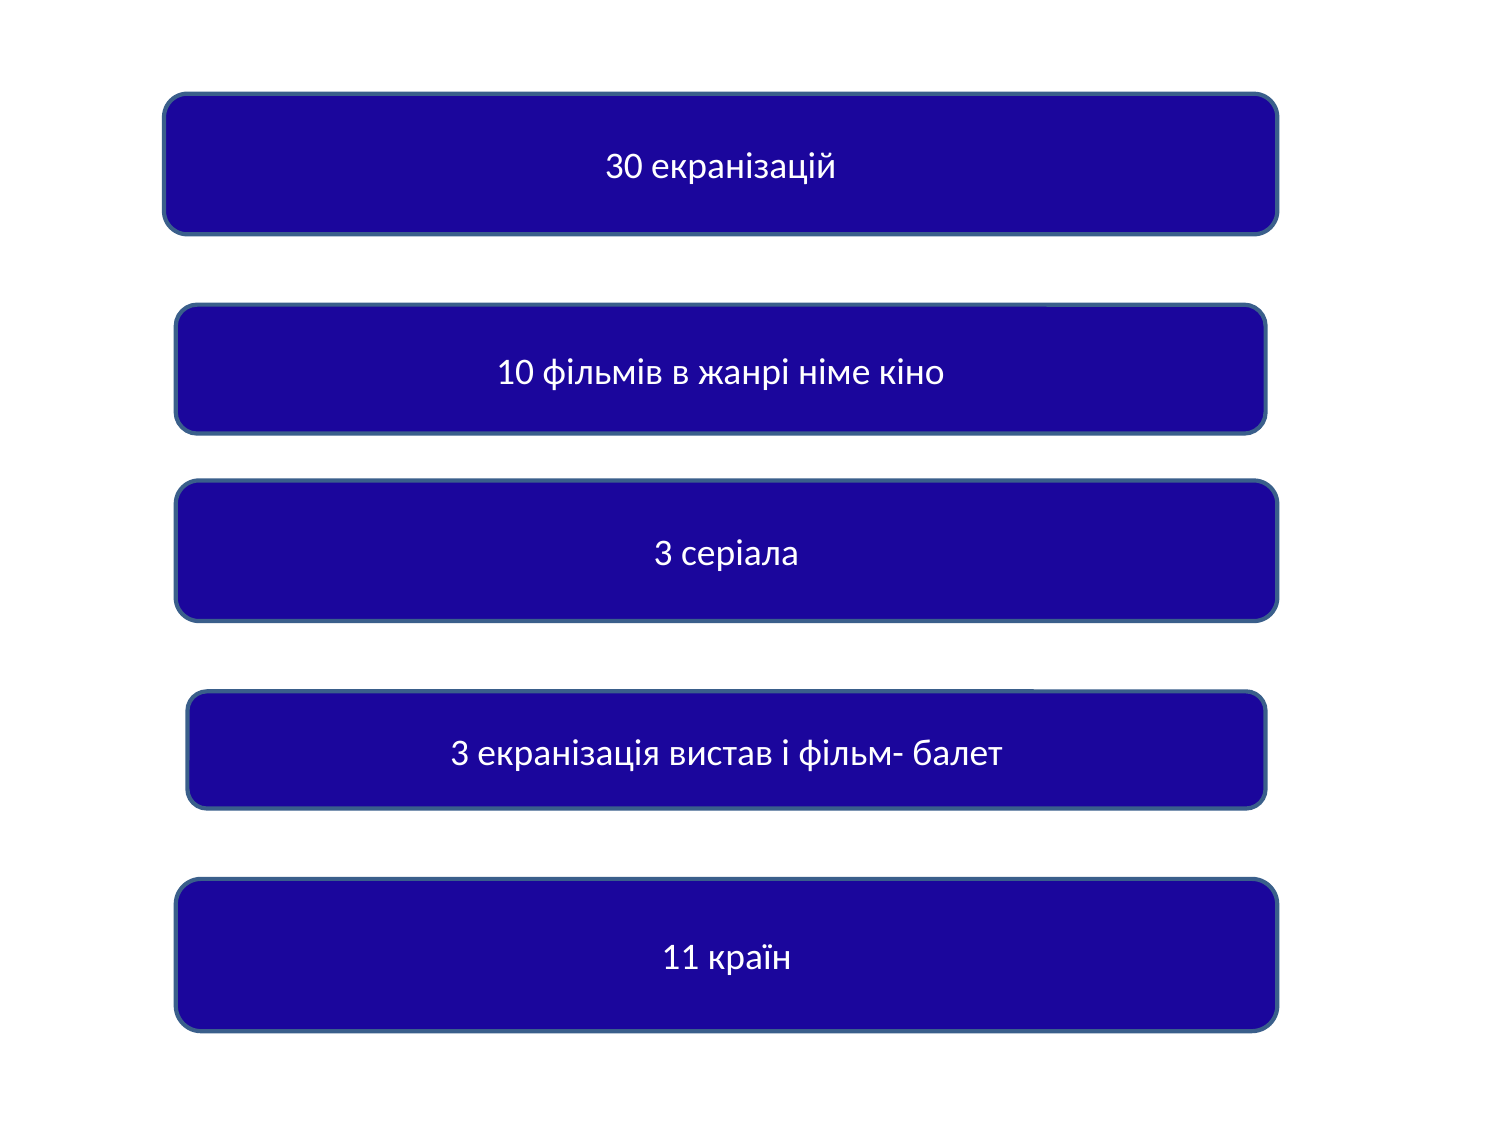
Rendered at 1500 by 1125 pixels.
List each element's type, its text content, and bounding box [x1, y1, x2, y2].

text_box 10 фільмів в жанрі німе кіно [173, 302, 1268, 436]
text_box 3 екранізація вистав і фільм- балет [185, 689, 1268, 811]
text_box 3 серіала [173, 478, 1280, 624]
text_box 11 країн [173, 876, 1280, 1034]
text_box 30 екранізацій [161, 91, 1280, 237]
